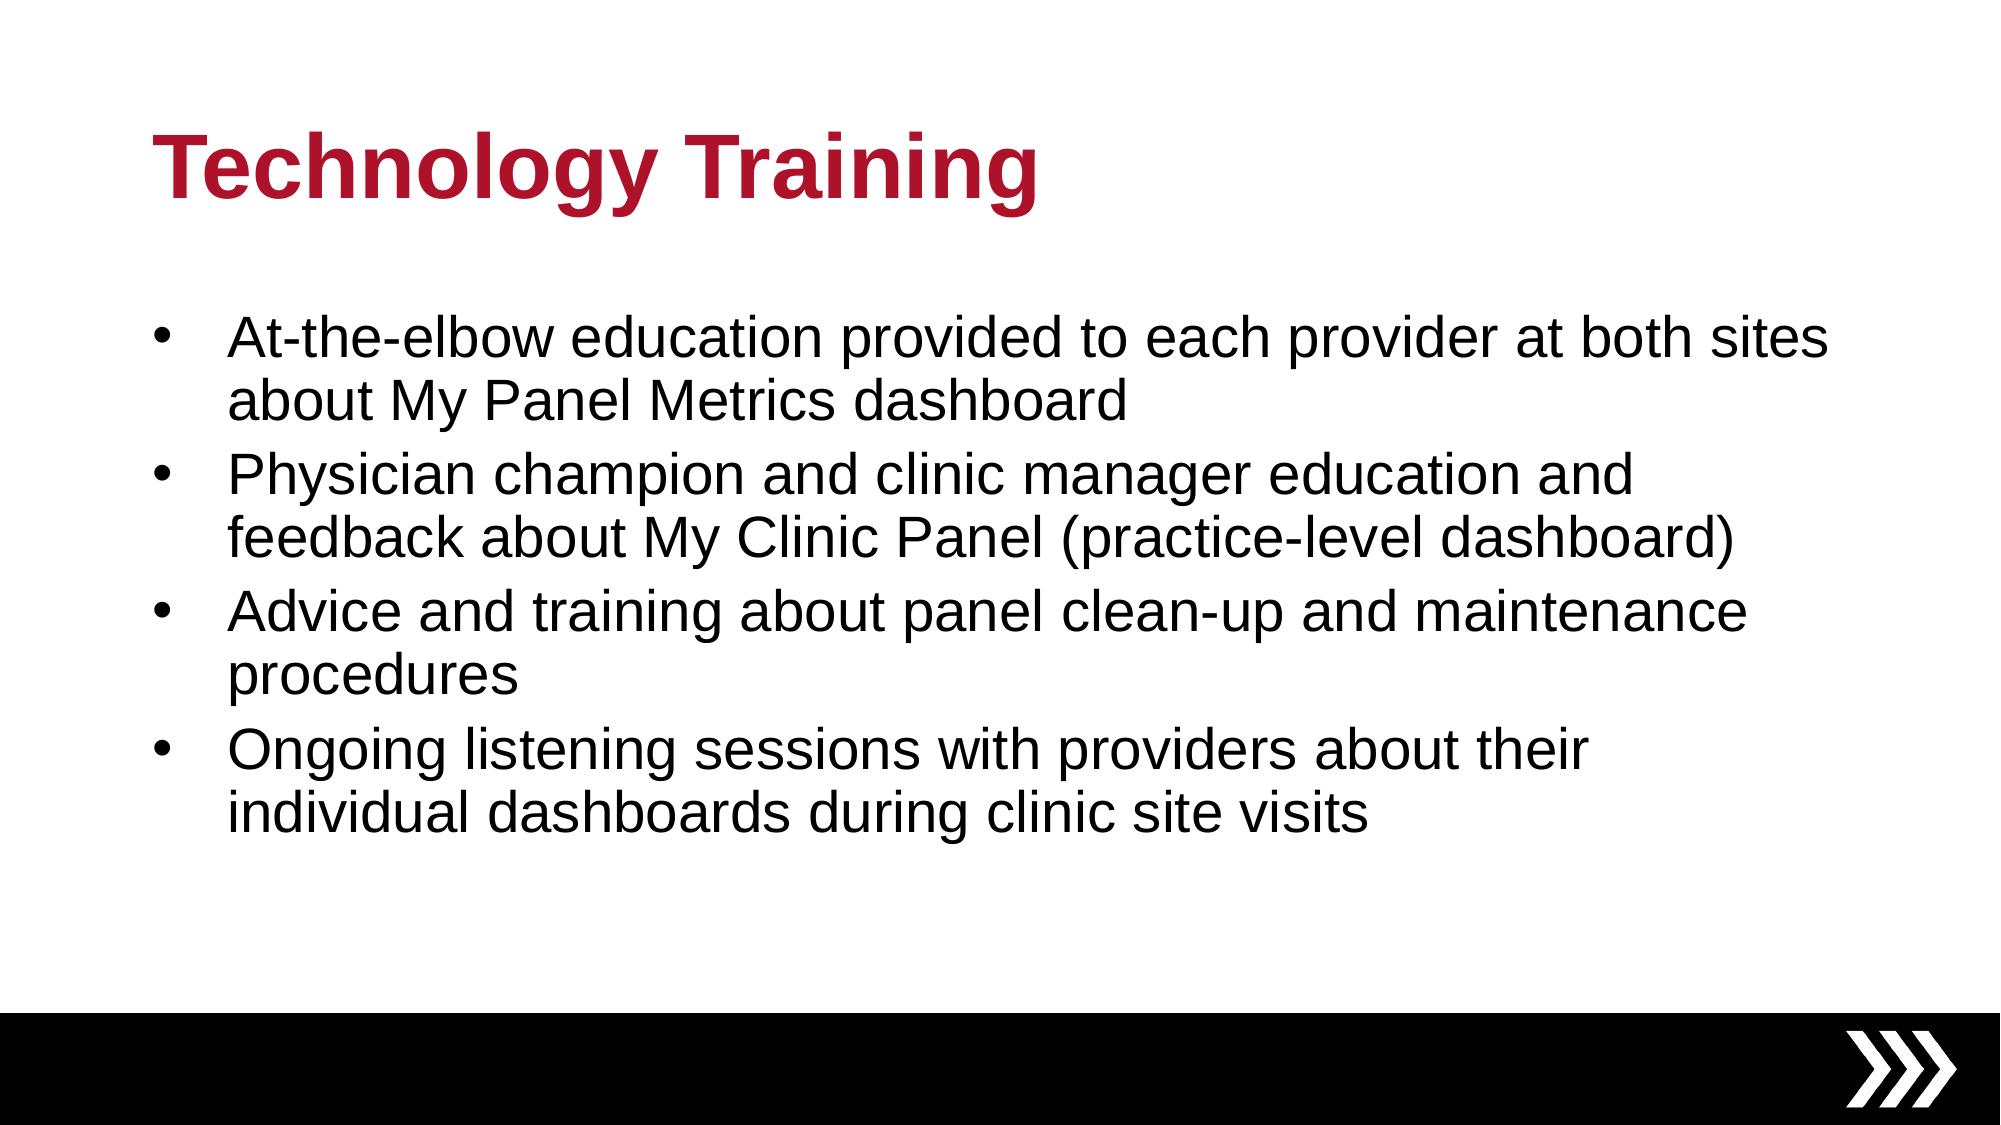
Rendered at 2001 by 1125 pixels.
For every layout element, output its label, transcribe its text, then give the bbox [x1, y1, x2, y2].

title Technology Training [137, 59, 1863, 278]
picture [1835, 1003, 1966, 1125]
list At-the-elbow education provided to each provider at both sites about My Panel Metrics dashboard Physician champion and clinic manager education and feedback about My Clinic Panel (practice-level dashboard) Advice and training about panel clean-up and maintenance procedures Ongoing listening sessions with providers about their individual dashboards during clinic site visits [137, 299, 1863, 1014]
